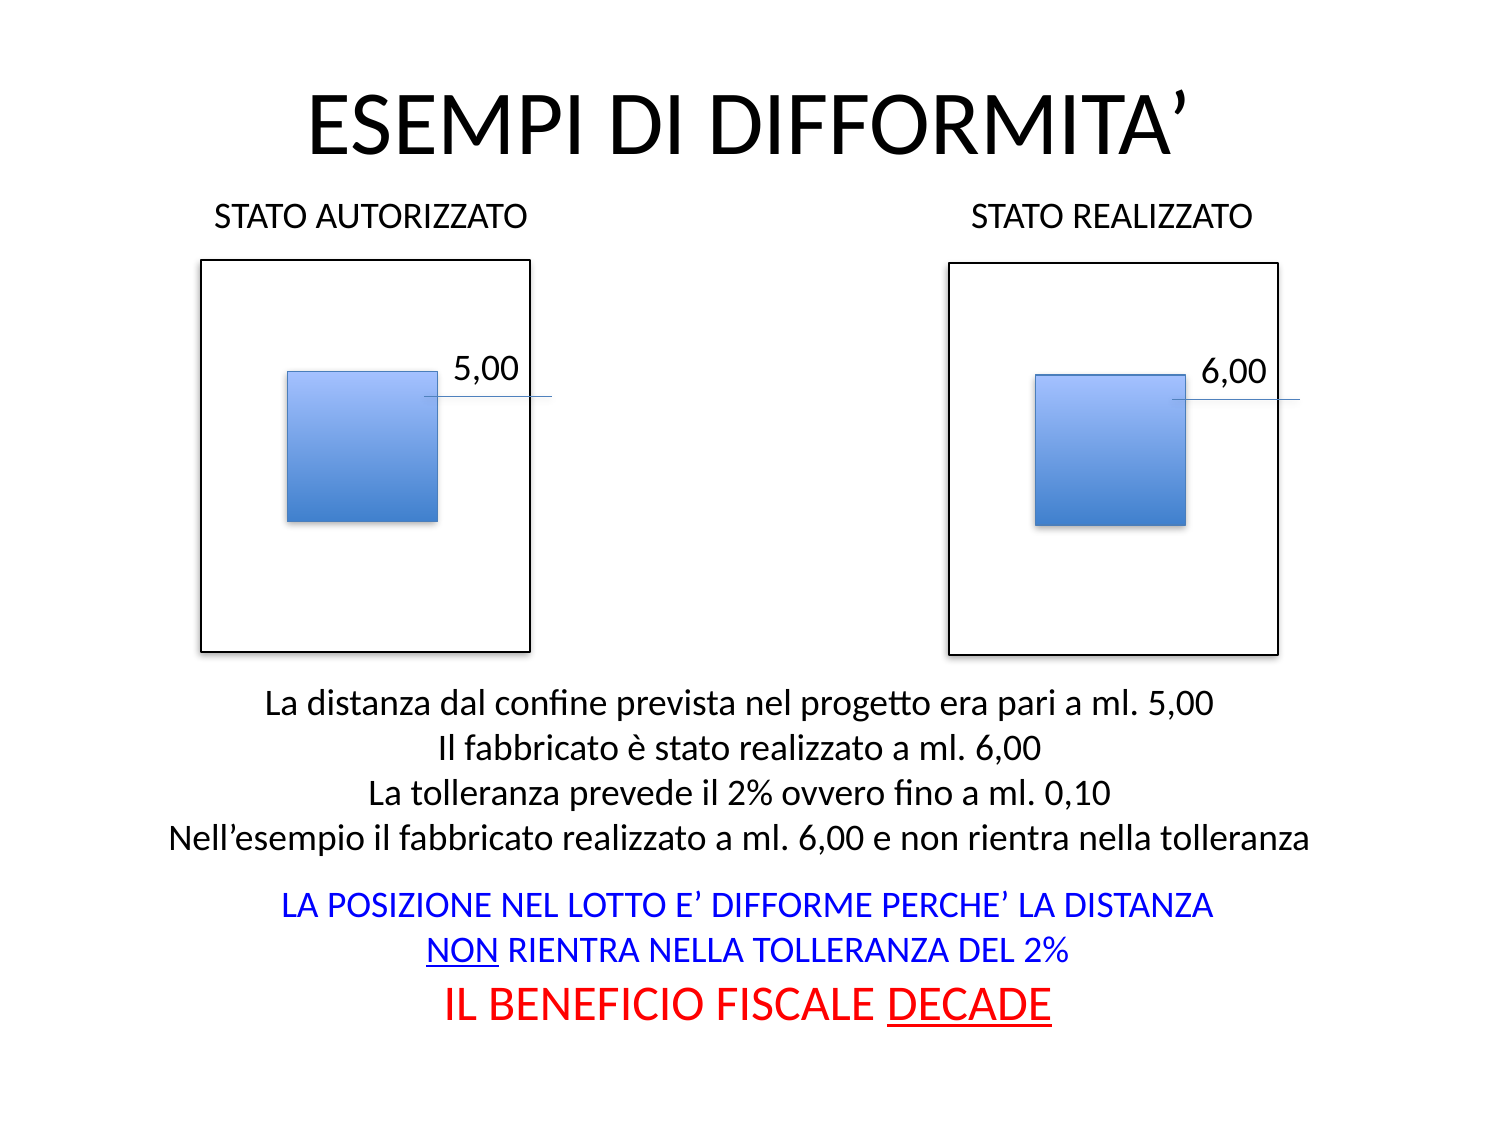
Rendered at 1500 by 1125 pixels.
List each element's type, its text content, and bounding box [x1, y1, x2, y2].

text_box La distanza dal confine prevista nel progetto era pari a ml. 5,00 Il fabbricato è stato realizzato a ml. 6,00 La tolleranza prevede il 2% ovvero fino a ml. 0,10 Nell’esempio il fabbricato realizzato a ml. 6,00 e non rientra nella tolleranza [153, 670, 1327, 911]
text_box STATO REALIZZATO [956, 183, 1269, 244]
text_box [1035, 374, 1186, 526]
text_box [287, 371, 438, 522]
text_box LA POSIZIONE NEL LOTTO E’ DIFFORME PERCHE’ LA DISTANZA NON RIENTRA NELLA TOLLERANZA DEL 2% IL BENEFICIO FISCALE DECADE [255, 872, 1240, 1038]
text_box [200, 259, 531, 653]
text_box 6,00 [1186, 338, 1283, 398]
text_box 5,00 [438, 335, 535, 395]
text_box [948, 263, 1279, 656]
text_box STATO AUTORIZZATO [199, 183, 543, 244]
title ESEMPI DI DIFFORMITA’ [75, 45, 1425, 191]
